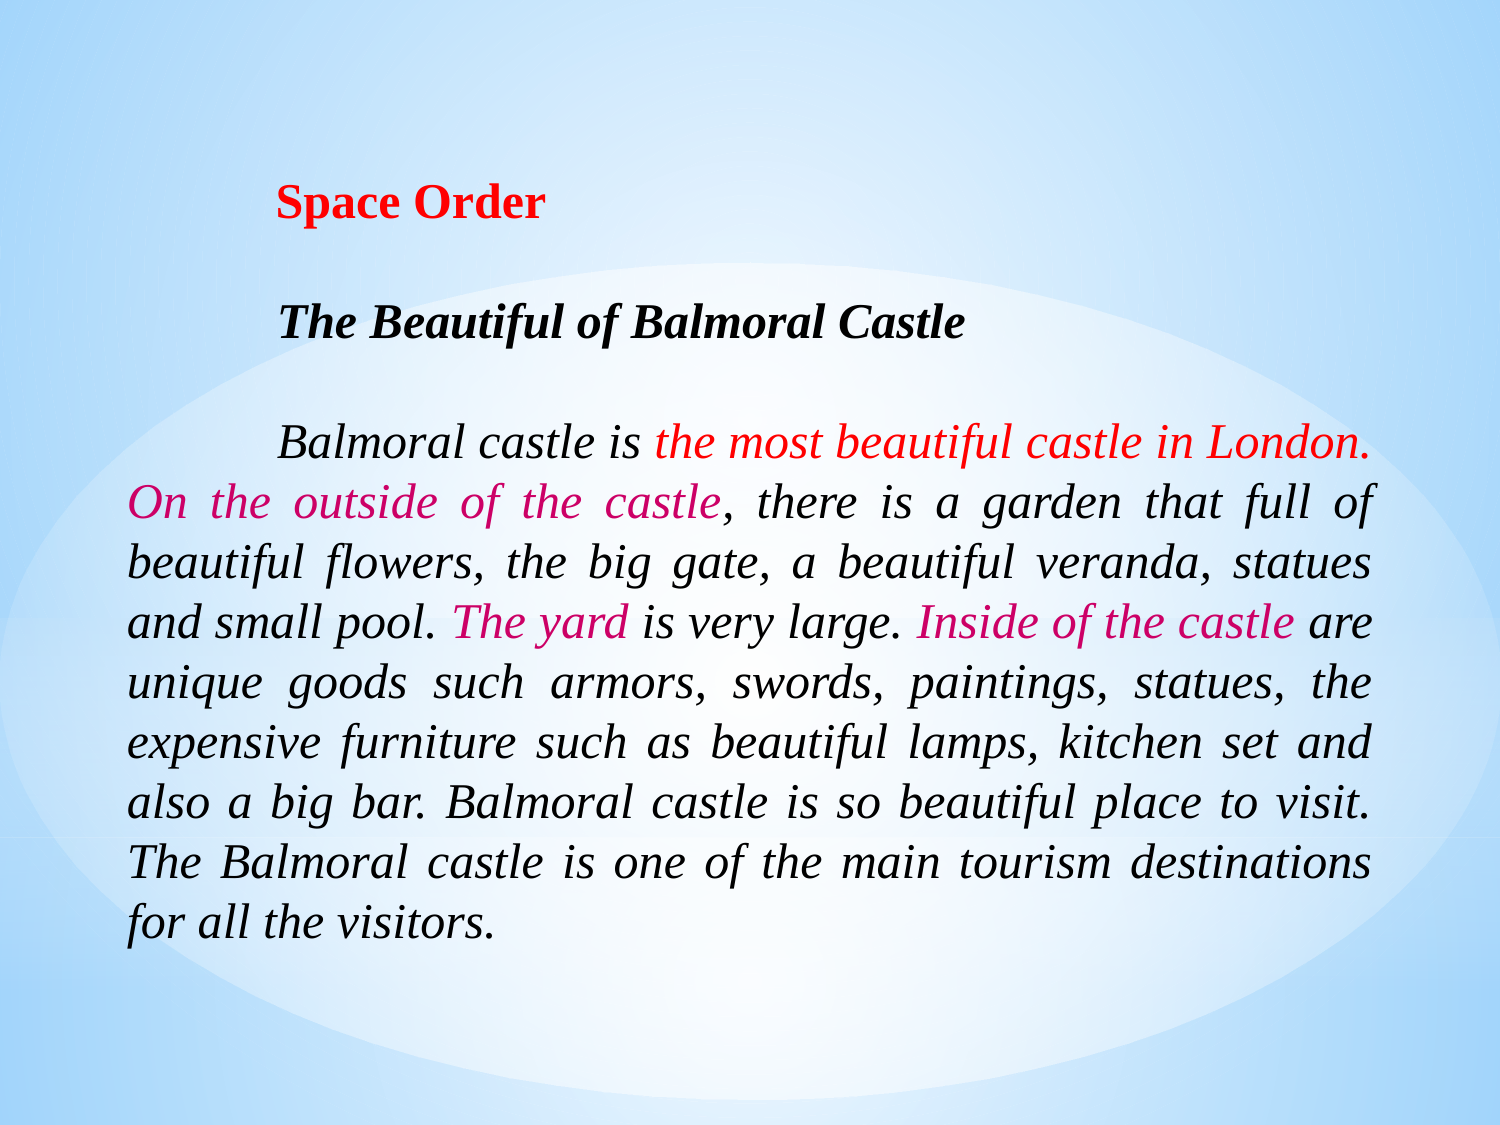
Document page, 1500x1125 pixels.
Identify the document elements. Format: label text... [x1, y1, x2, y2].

text_box Space Order The Beautiful of Balmoral Castle Balmoral castle is the most beautiful castle in London. On the outside of the castle, there is a garden that full of beautiful flowers, the big gate, a beautiful veranda, statues and small pool. The yard is very large. Inside of the castle are unique goods such armors, swords, paintings, statues, the expensive furniture such as beautiful lamps, kitchen set and also a big bar. Balmoral castle is so beautiful place to visit. The Balmoral castle is one of the main tourism destinations for all the visitors. [112, 160, 1388, 956]
